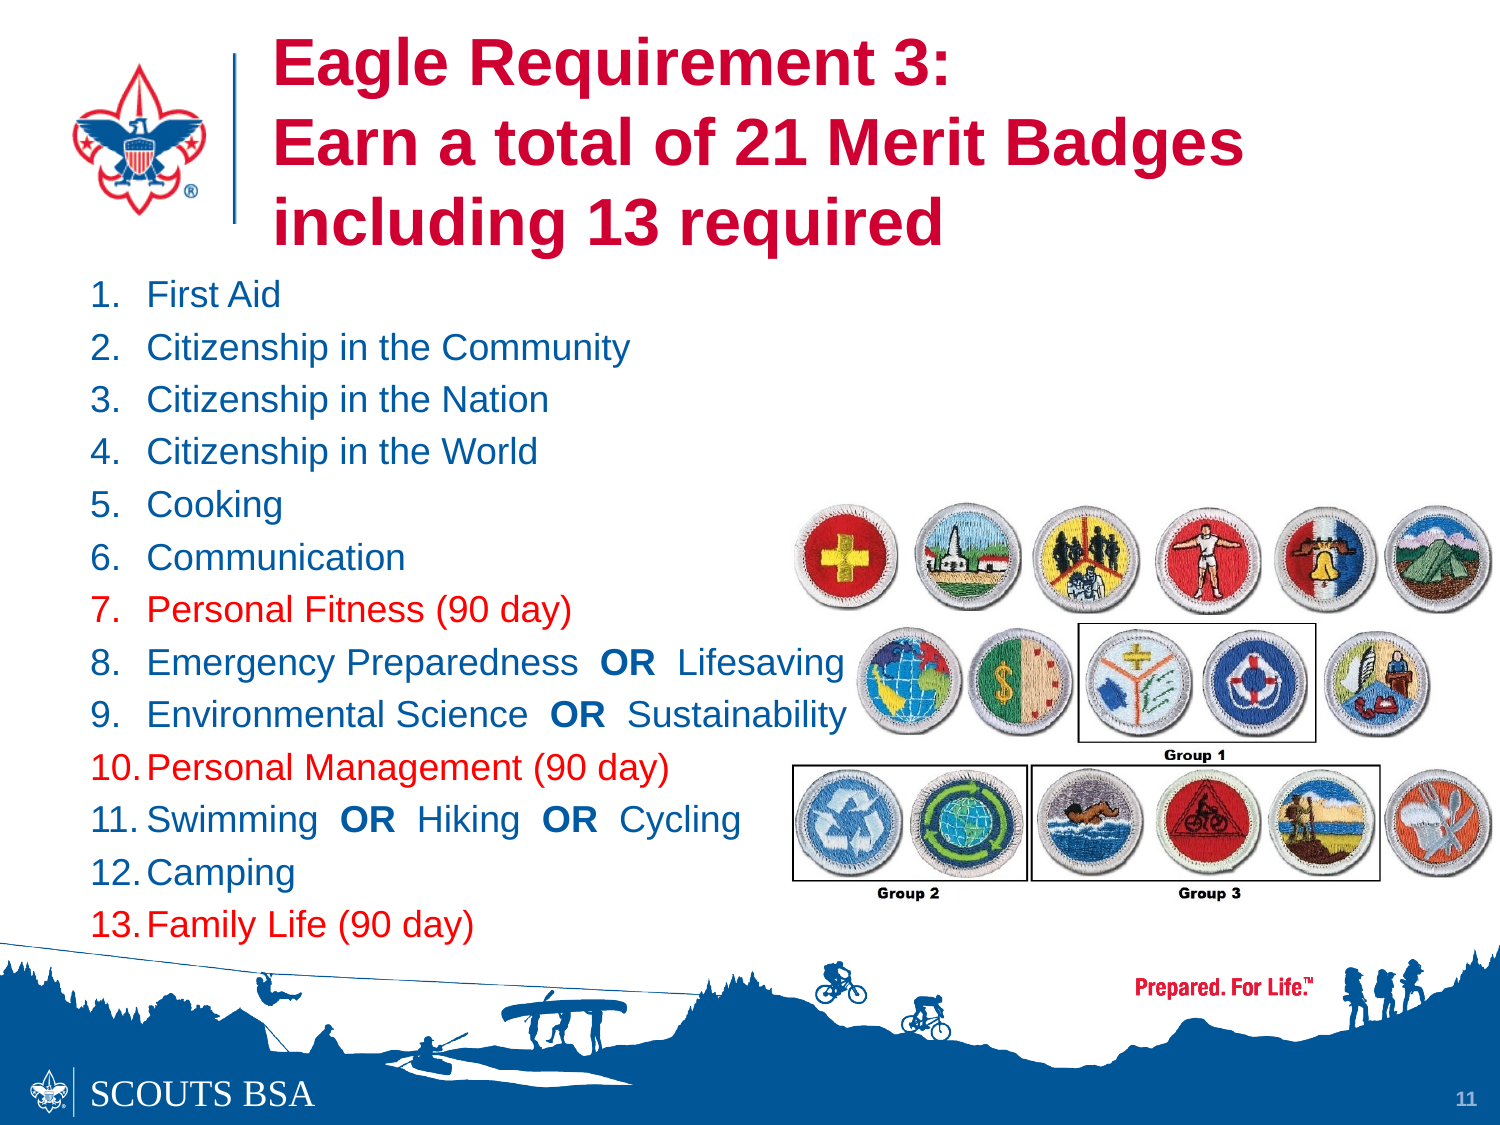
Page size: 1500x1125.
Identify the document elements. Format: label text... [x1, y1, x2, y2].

picture [72, 53, 237, 224]
picture [790, 501, 1493, 903]
slide_number 11 [1425, 1067, 1493, 1125]
title Eagle Requirement 3: Earn a total of 21 Merit Badges including 13 required [256, 44, 1413, 233]
picture [0, 941, 1500, 1125]
list First Aid Citizenship in the Community Citizenship in the Nation Citizenship in the World Cooking Communication Personal Fitness (90 day) Emergency Preparedness OR Lifesaving Environmental Science OR Sustainability Personal Management (90 day) Swimming OR Hiking OR Cycling Camping Family Life (90 day) [74, 262, 1426, 1006]
